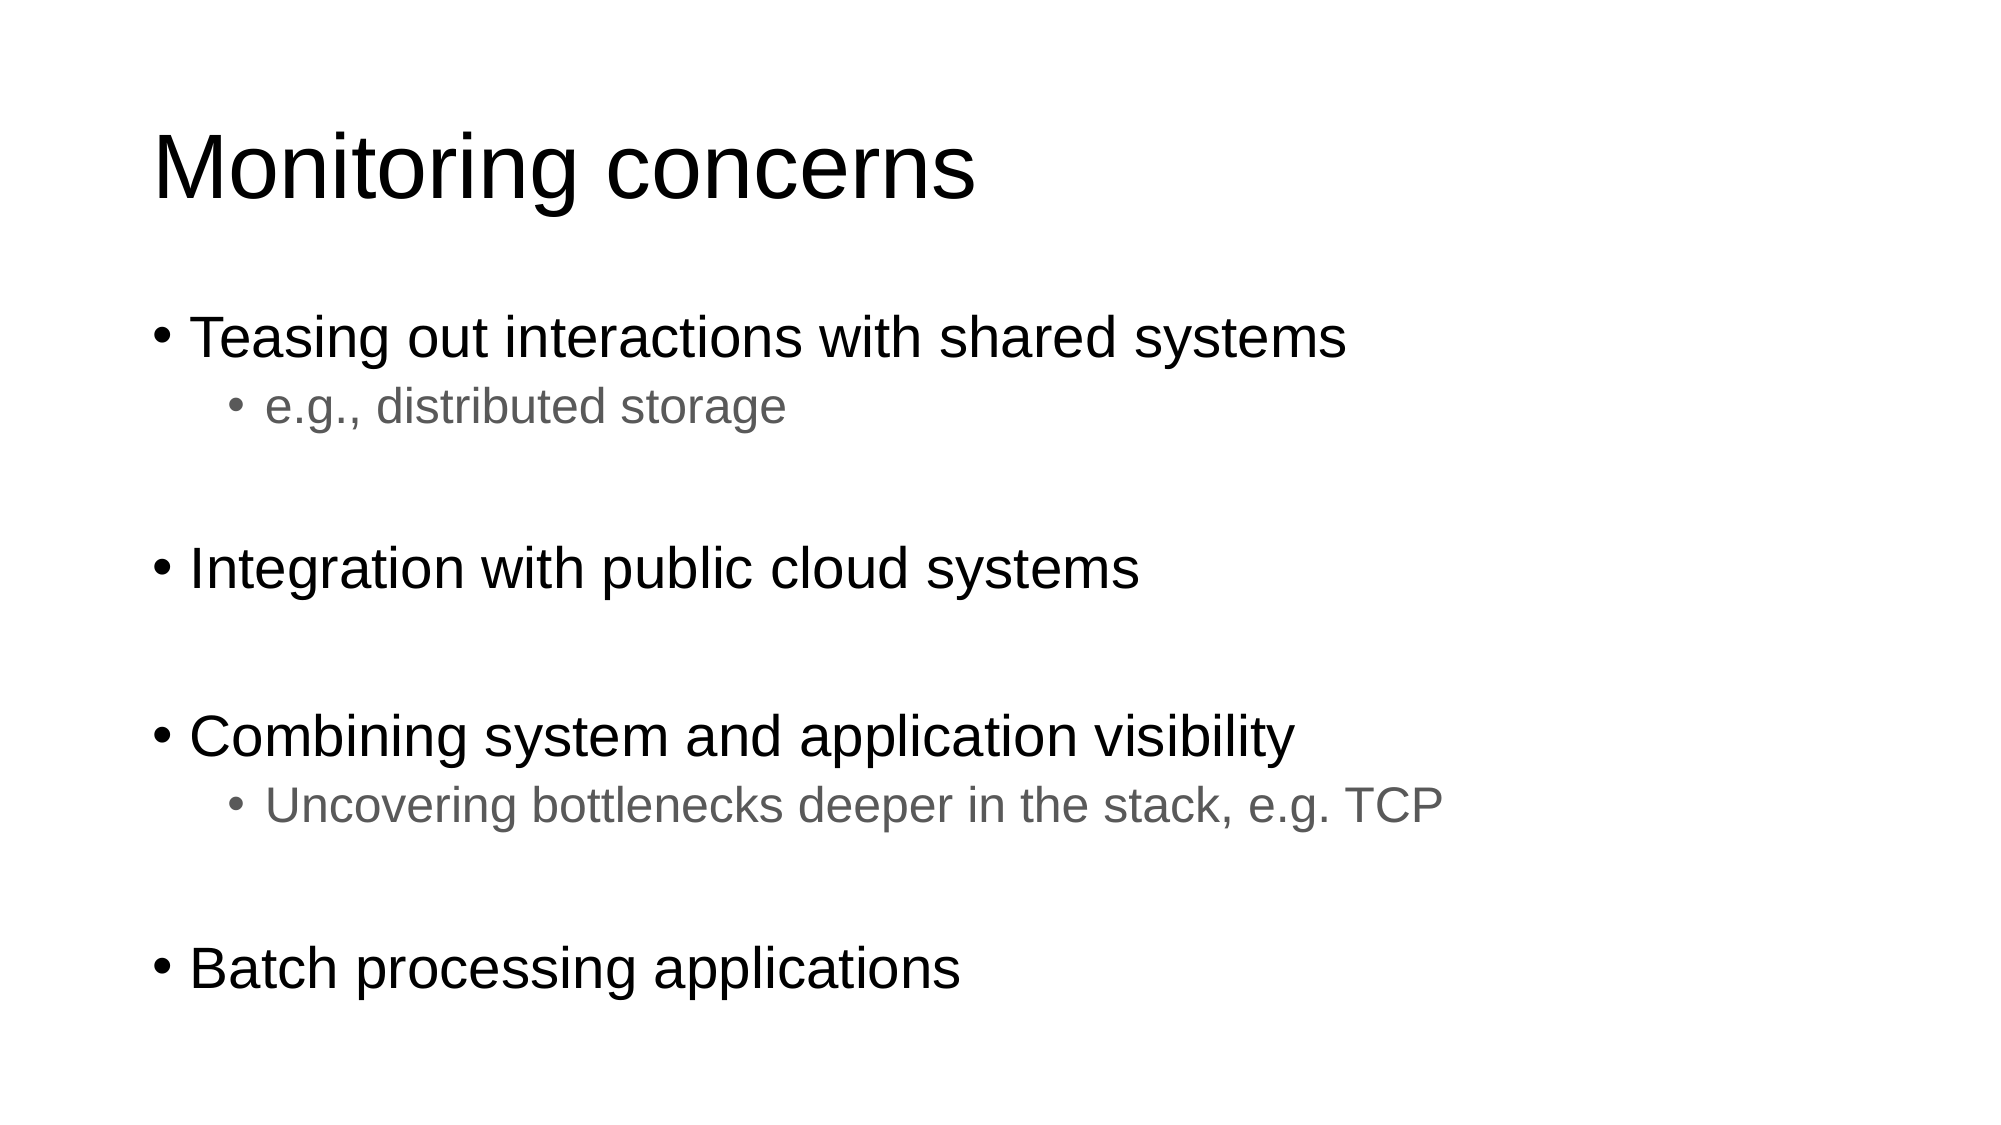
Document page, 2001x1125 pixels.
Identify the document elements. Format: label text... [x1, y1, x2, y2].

list Teasing out interactions with shared systems e.g., distributed storage Integration with public cloud systems Combining system and application visibility Uncovering bottlenecks deeper in the stack, e.g. TCP Batch processing applications [137, 299, 1863, 1014]
title Monitoring concerns [137, 59, 1863, 278]
